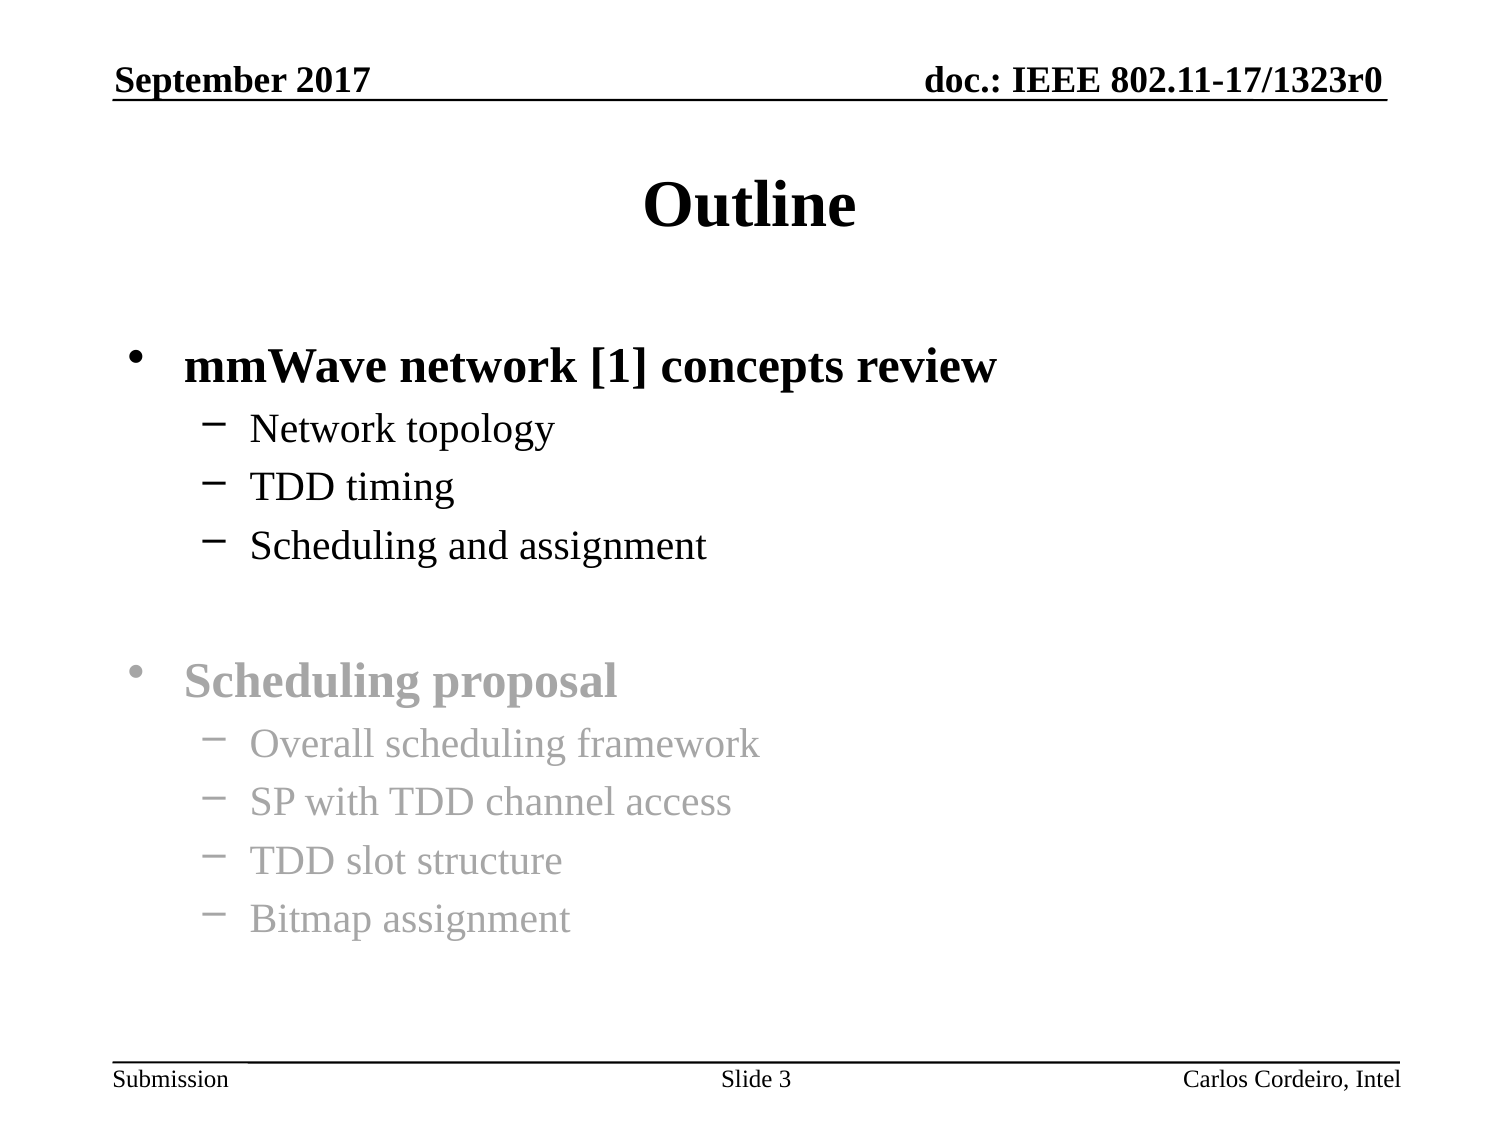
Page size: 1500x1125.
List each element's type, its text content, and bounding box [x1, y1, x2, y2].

footer Carlos Cordeiro, Intel [1180, 1062, 1402, 1093]
slide_number Slide 3 [712, 1062, 800, 1093]
title Outline [112, 112, 1388, 288]
list mmWave network [1] concepts review Network topology TDD timing Scheduling and assignment Scheduling proposal Overall scheduling framework SP with TDD channel access TDD slot structure Bitmap assignment [112, 324, 1388, 1000]
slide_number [114, 54, 374, 100]
